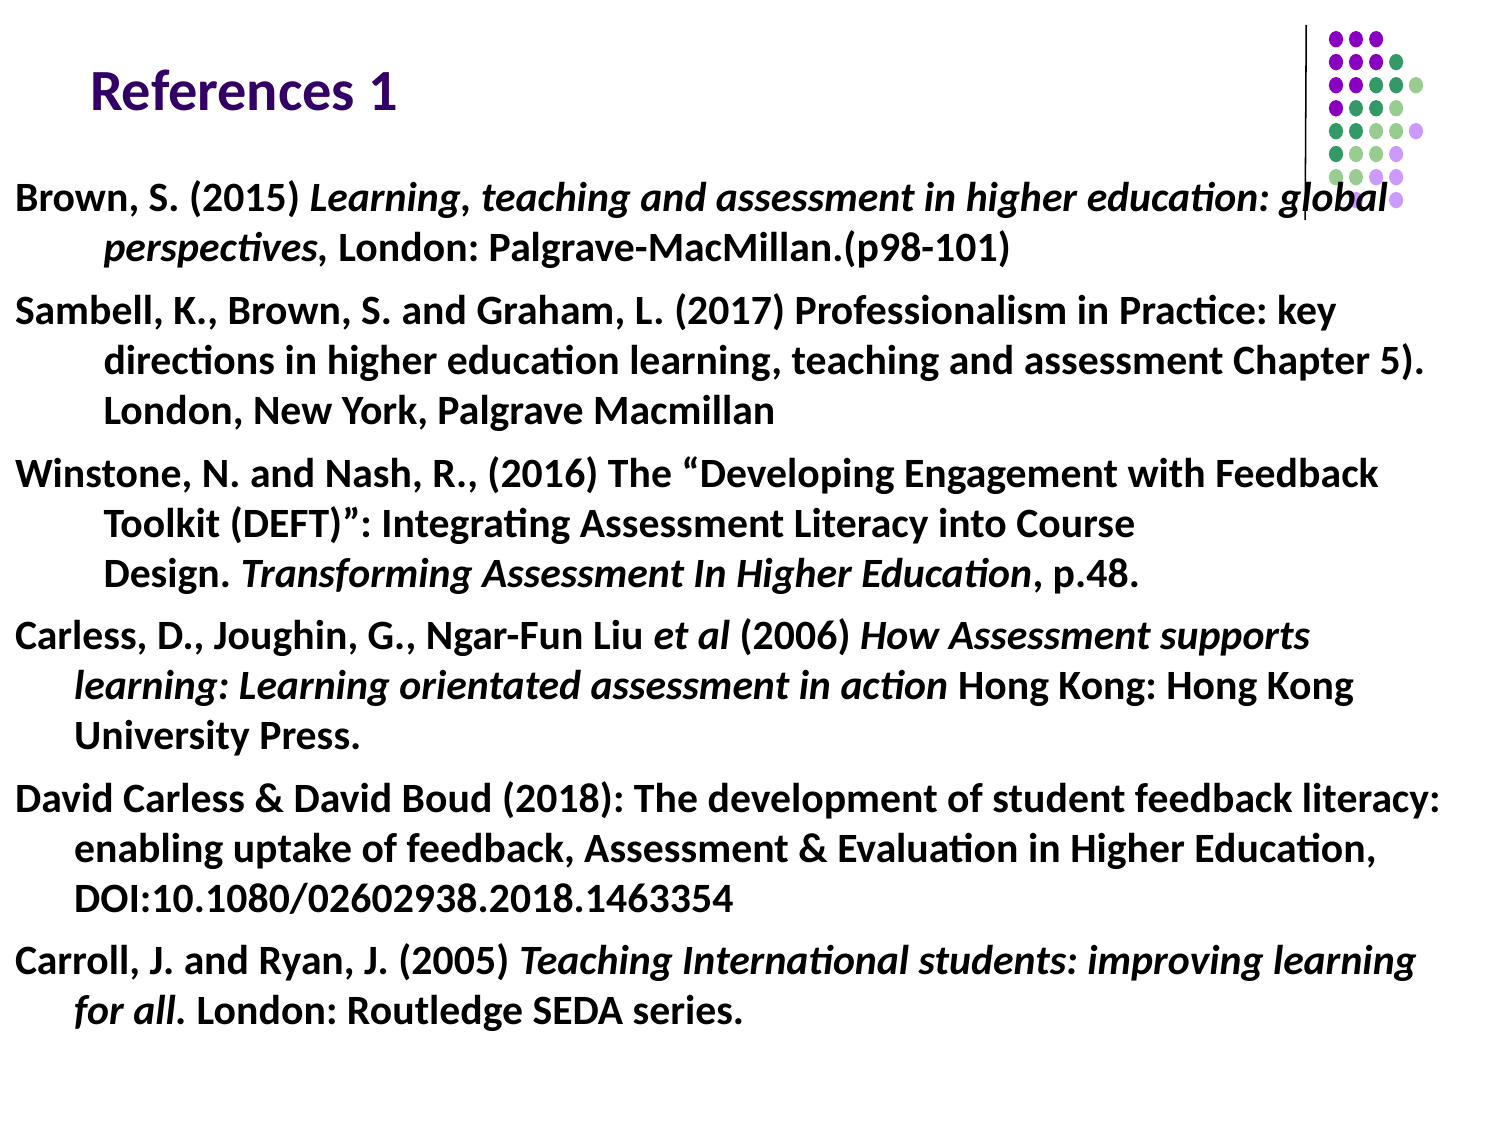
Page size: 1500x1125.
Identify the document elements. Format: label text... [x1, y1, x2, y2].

title References 1 [74, 19, 1313, 130]
list Brown, S. (2015) Learning, teaching and assessment in higher education: global perspectives, London: Palgrave-MacMillan.(p98-101) Sambell, K., Brown, S. and Graham, L. (2017) Professionalism in Practice: key directions in higher education learning, teaching and assessment Chapter 5). London, New York, Palgrave Macmillan Winstone, N. and Nash, R., (2016) The “Developing Engagement with Feedback Toolkit (DEFT)”: Integrating Assessment Literacy into Course Design. Transforming Assessment In Higher Education, p.48. Carless, D., Joughin, G., Ngar-Fun Liu et al (2006) How Assessment supports learning: Learning orientated assessment in action Hong Kong: Hong Kong University Press. David Carless & David Boud (2018): The development of student feedback literacy: enabling uptake of feedback, Assessment & Evaluation in Higher Education, DOI:10.1080/02602938.2018.1463354 Carroll, J. and Ryan, J. (2005) Teaching International students: improving learning for all. London: Routledge SEDA series. [0, 162, 1478, 1018]
